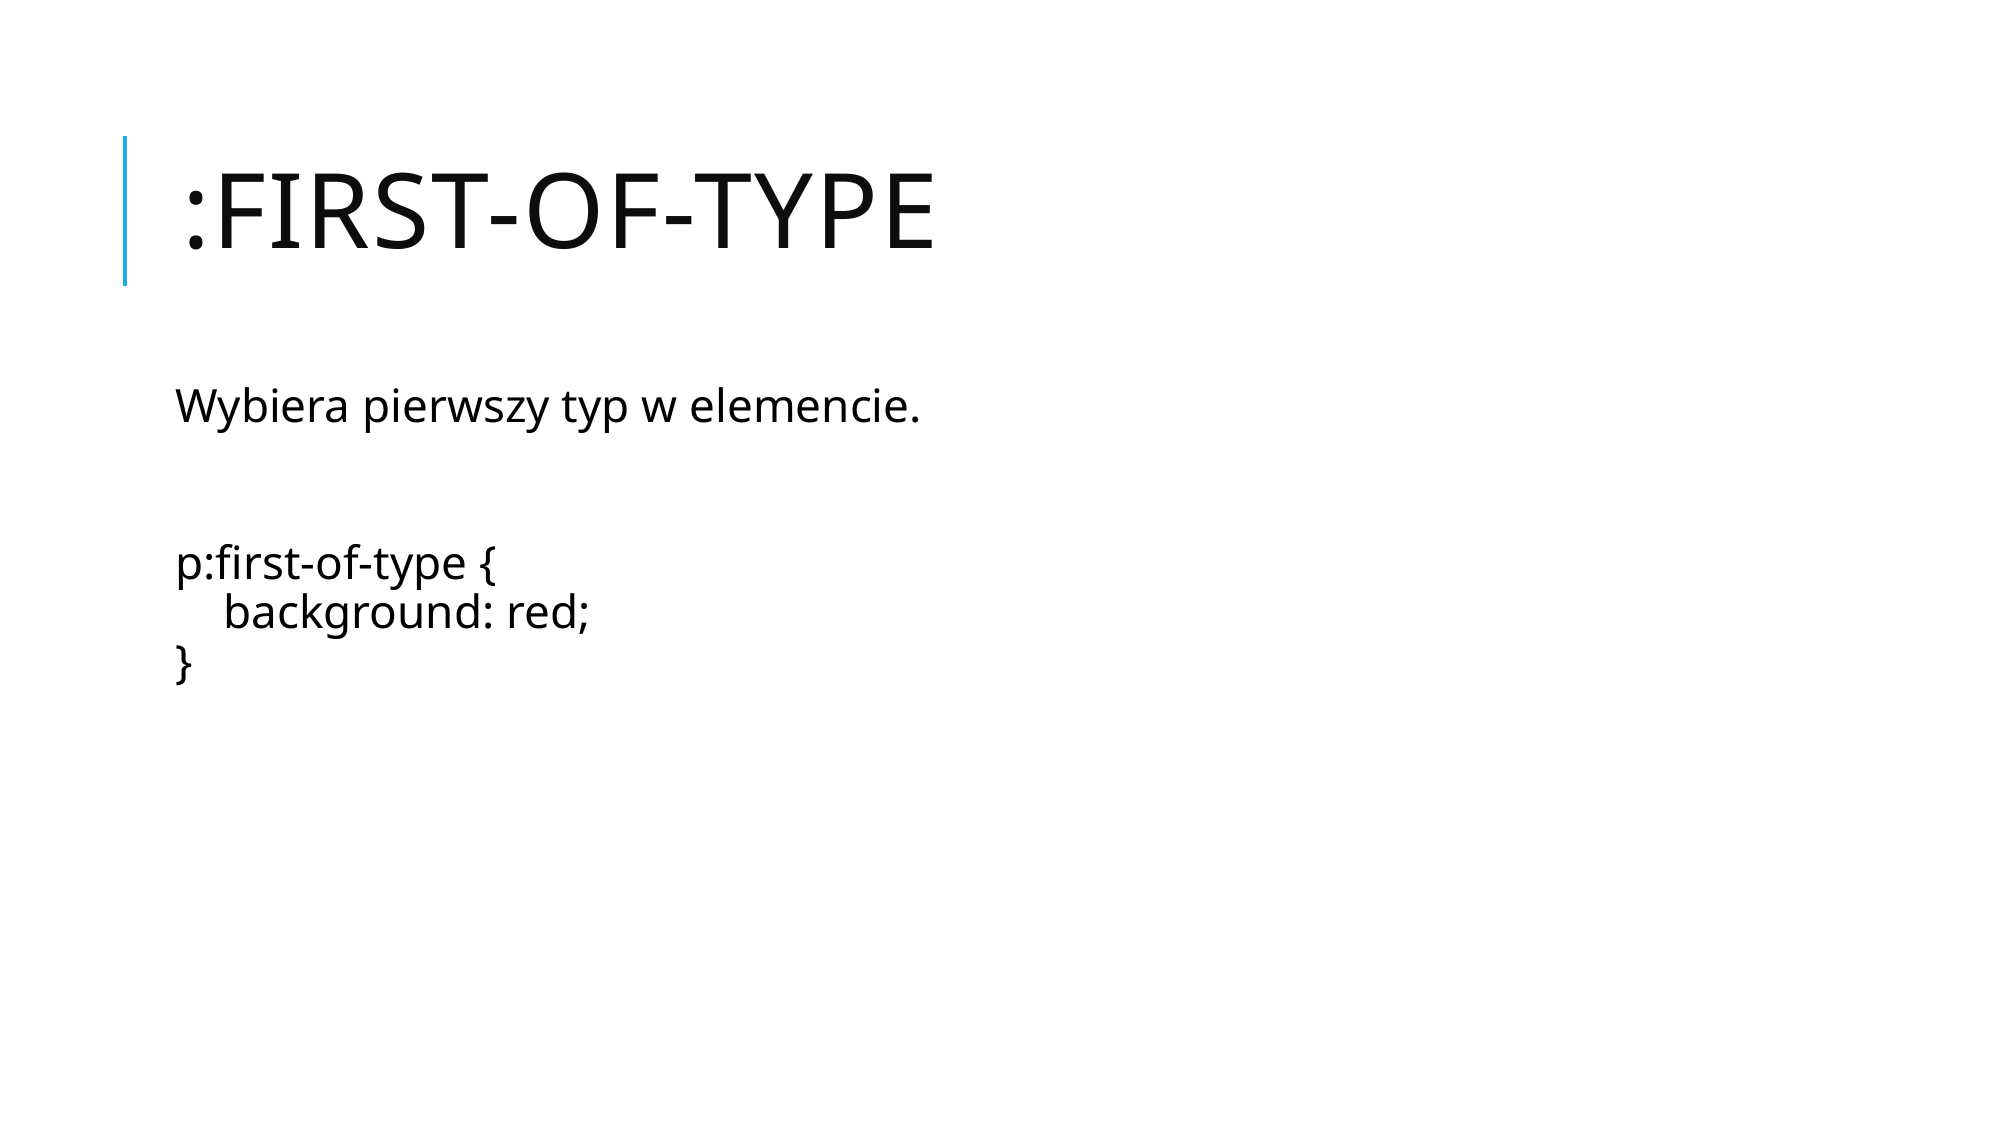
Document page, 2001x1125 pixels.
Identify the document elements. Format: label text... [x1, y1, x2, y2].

title :first-of-type [168, 96, 1763, 342]
list Wybiera pierwszy typ w elemencie. p:first-of-type { background: red; } [168, 375, 1763, 1035]
